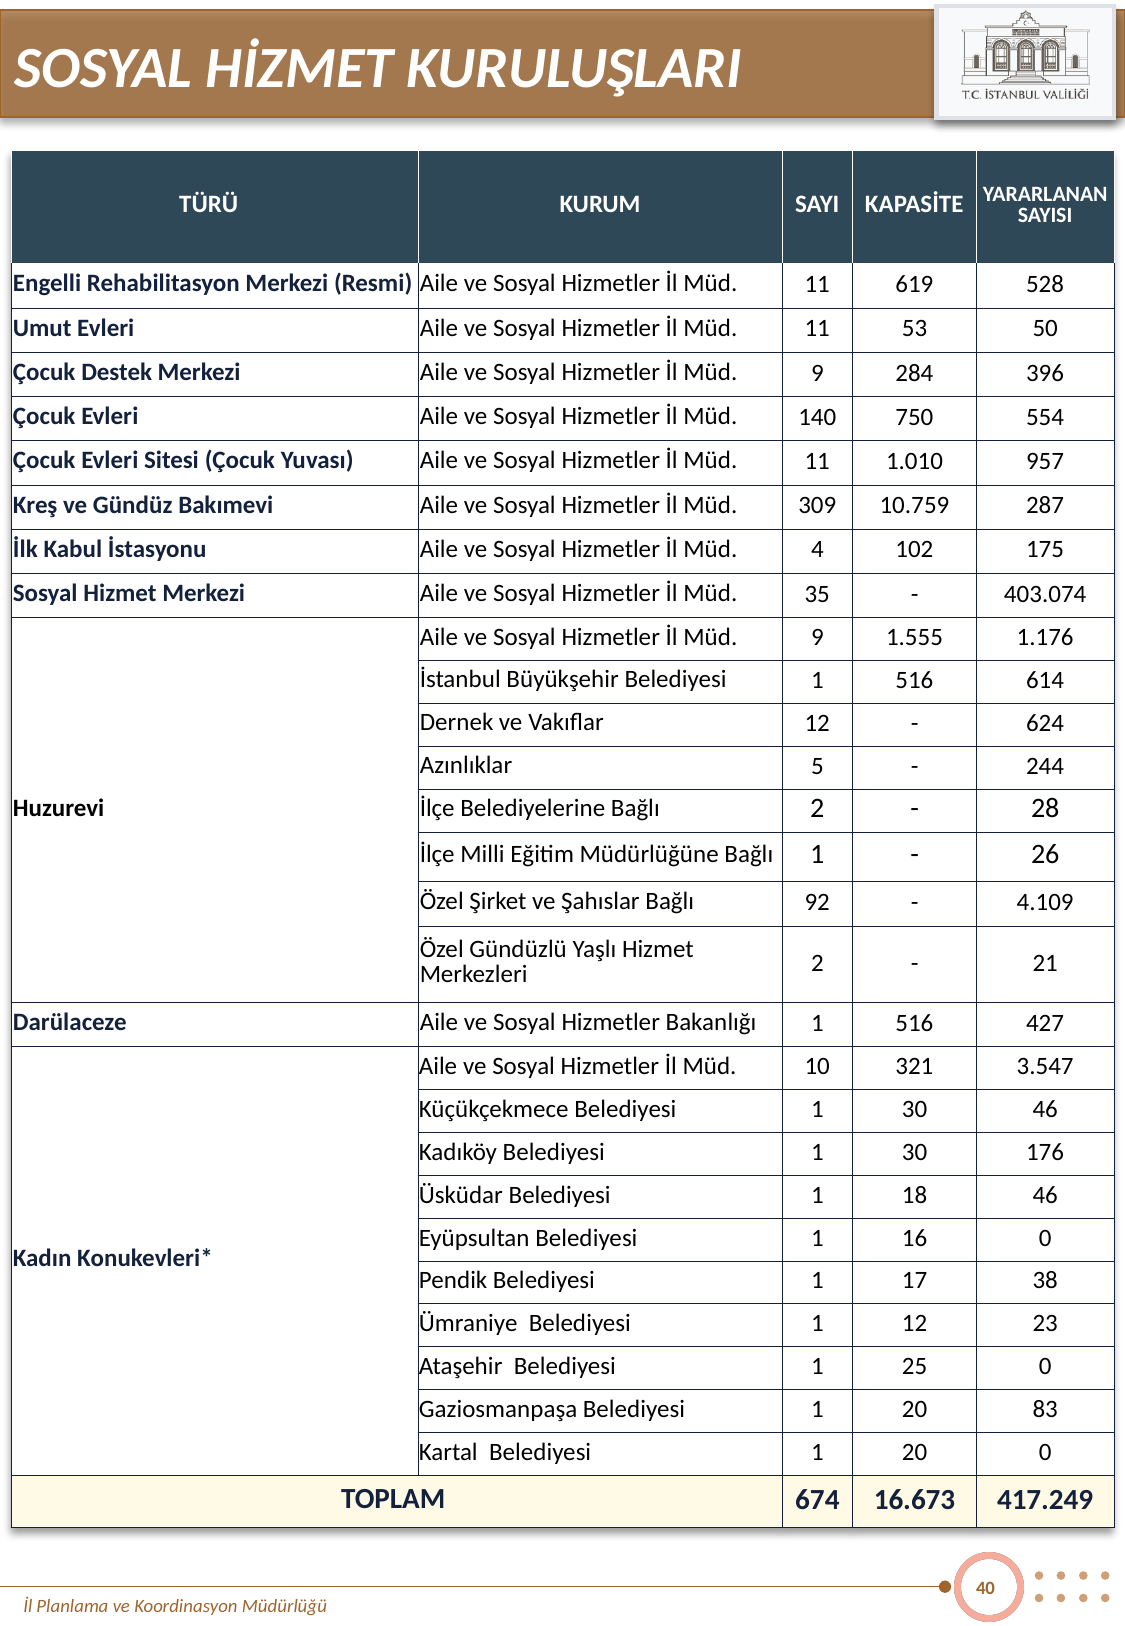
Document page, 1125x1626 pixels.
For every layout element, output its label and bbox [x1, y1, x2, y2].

text_box [0, 21, 1125, 107]
table_cell [783, 1003, 852, 1046]
table_cell [853, 353, 976, 396]
table_cell [419, 882, 782, 926]
table_cell [853, 441, 976, 485]
table_cell [853, 1262, 976, 1303]
table_cell [977, 1219, 1114, 1261]
table_cell [12, 397, 418, 440]
table_cell [419, 309, 782, 352]
table_cell [977, 747, 1114, 789]
table_cell [419, 486, 782, 529]
table_cell [977, 397, 1114, 440]
table_cell [977, 1304, 1114, 1346]
table_cell [783, 1304, 852, 1346]
table_cell [853, 790, 976, 832]
table_cell [853, 397, 976, 440]
table_cell [783, 661, 852, 703]
table_cell [977, 530, 1114, 573]
table_cell [12, 486, 418, 529]
table_cell [419, 790, 782, 832]
table_cell [977, 264, 1114, 308]
table_cell [783, 264, 852, 308]
table_cell [977, 704, 1114, 746]
table_cell [977, 1476, 1114, 1527]
table_cell [12, 1047, 418, 1475]
table_cell [783, 441, 852, 485]
table_cell [977, 1090, 1114, 1132]
slide_number [961, 1555, 1037, 1618]
table_cell [419, 833, 782, 881]
table_header [419, 151, 782, 263]
table_cell [783, 747, 852, 789]
table_cell [783, 1219, 852, 1261]
table_cell [853, 1133, 976, 1175]
table_cell [853, 661, 976, 703]
table_cell [783, 927, 852, 1002]
table_cell [977, 618, 1114, 660]
table_cell [977, 309, 1114, 352]
table_cell [419, 1047, 782, 1089]
table_cell [419, 1347, 782, 1389]
table_cell [419, 264, 782, 308]
table_cell [783, 790, 852, 832]
table_cell [12, 441, 418, 485]
table_cell [977, 1433, 1114, 1475]
table_cell [12, 618, 418, 1002]
table_cell [853, 1219, 976, 1261]
table_cell [783, 882, 852, 926]
table_cell [783, 1433, 852, 1475]
table_cell [419, 441, 782, 485]
table_cell [853, 574, 976, 617]
table_cell [977, 1176, 1114, 1218]
table_cell [419, 1390, 782, 1432]
table_cell [977, 353, 1114, 396]
table_cell [977, 486, 1114, 529]
table_cell [783, 704, 852, 746]
table_cell [977, 1390, 1114, 1432]
table_cell [853, 1476, 976, 1527]
table_cell [783, 1262, 852, 1303]
table_cell [783, 833, 852, 881]
table_cell [783, 574, 852, 617]
table_cell [853, 309, 976, 352]
table_cell [977, 661, 1114, 703]
table_cell [853, 486, 976, 529]
table_cell [783, 530, 852, 573]
table_cell [783, 1090, 852, 1132]
table_cell [12, 1476, 782, 1527]
table_cell [12, 530, 418, 573]
table_cell [783, 486, 852, 529]
table_header [853, 151, 976, 263]
table_cell [853, 1390, 976, 1432]
table_cell [853, 1433, 976, 1475]
table_cell [419, 1133, 782, 1175]
table_cell [977, 441, 1114, 485]
table_cell [977, 833, 1114, 881]
table_cell [419, 1003, 782, 1046]
table_cell [419, 530, 782, 573]
table_cell [12, 574, 418, 617]
table_cell [783, 397, 852, 440]
table_cell [783, 353, 852, 396]
table_cell [419, 1433, 782, 1475]
table_cell [419, 353, 782, 396]
table_cell [419, 704, 782, 746]
table_cell [853, 1003, 976, 1046]
table_cell [419, 747, 782, 789]
table_header [12, 151, 418, 263]
table_cell [977, 1347, 1114, 1389]
table_cell [12, 1003, 418, 1046]
table_cell [853, 1304, 976, 1346]
table_cell [783, 1347, 852, 1389]
table_cell [853, 618, 976, 660]
table_cell [419, 1090, 782, 1132]
table_cell [783, 1390, 852, 1432]
table_cell [977, 1133, 1114, 1175]
table_cell [977, 1003, 1114, 1046]
table_cell [783, 1133, 852, 1175]
table_cell [977, 882, 1114, 926]
table_cell [853, 927, 976, 1002]
table_cell [12, 309, 418, 352]
table_cell [419, 927, 782, 1002]
table_cell [419, 1219, 782, 1261]
table_cell [853, 882, 976, 926]
table_cell [853, 530, 976, 573]
table_cell [419, 661, 782, 703]
table_cell [977, 1047, 1114, 1089]
table_cell [419, 618, 782, 660]
picture [954, 1552, 1024, 1622]
table_header [783, 151, 852, 263]
table_cell [977, 1262, 1114, 1303]
table_cell [419, 1262, 782, 1303]
table_cell [853, 747, 976, 789]
table_cell [853, 704, 976, 746]
table_cell [783, 1176, 852, 1218]
table_cell [783, 618, 852, 660]
table_cell [853, 1176, 976, 1218]
table_cell [783, 1476, 852, 1527]
table_cell [977, 927, 1114, 1002]
table_header [977, 151, 1114, 263]
table_cell [853, 833, 976, 881]
table_cell [783, 309, 852, 352]
table_cell [977, 574, 1114, 617]
table_cell [853, 1347, 976, 1389]
table_cell [419, 1304, 782, 1346]
table_cell [419, 574, 782, 617]
table_cell [419, 397, 782, 440]
table_cell [12, 353, 418, 396]
table_cell [419, 1176, 782, 1218]
table_cell [977, 790, 1114, 832]
table_cell [783, 1047, 852, 1089]
table_cell [853, 1090, 976, 1132]
table_cell [12, 264, 418, 308]
table_cell [853, 1047, 976, 1089]
table_cell [853, 264, 976, 308]
